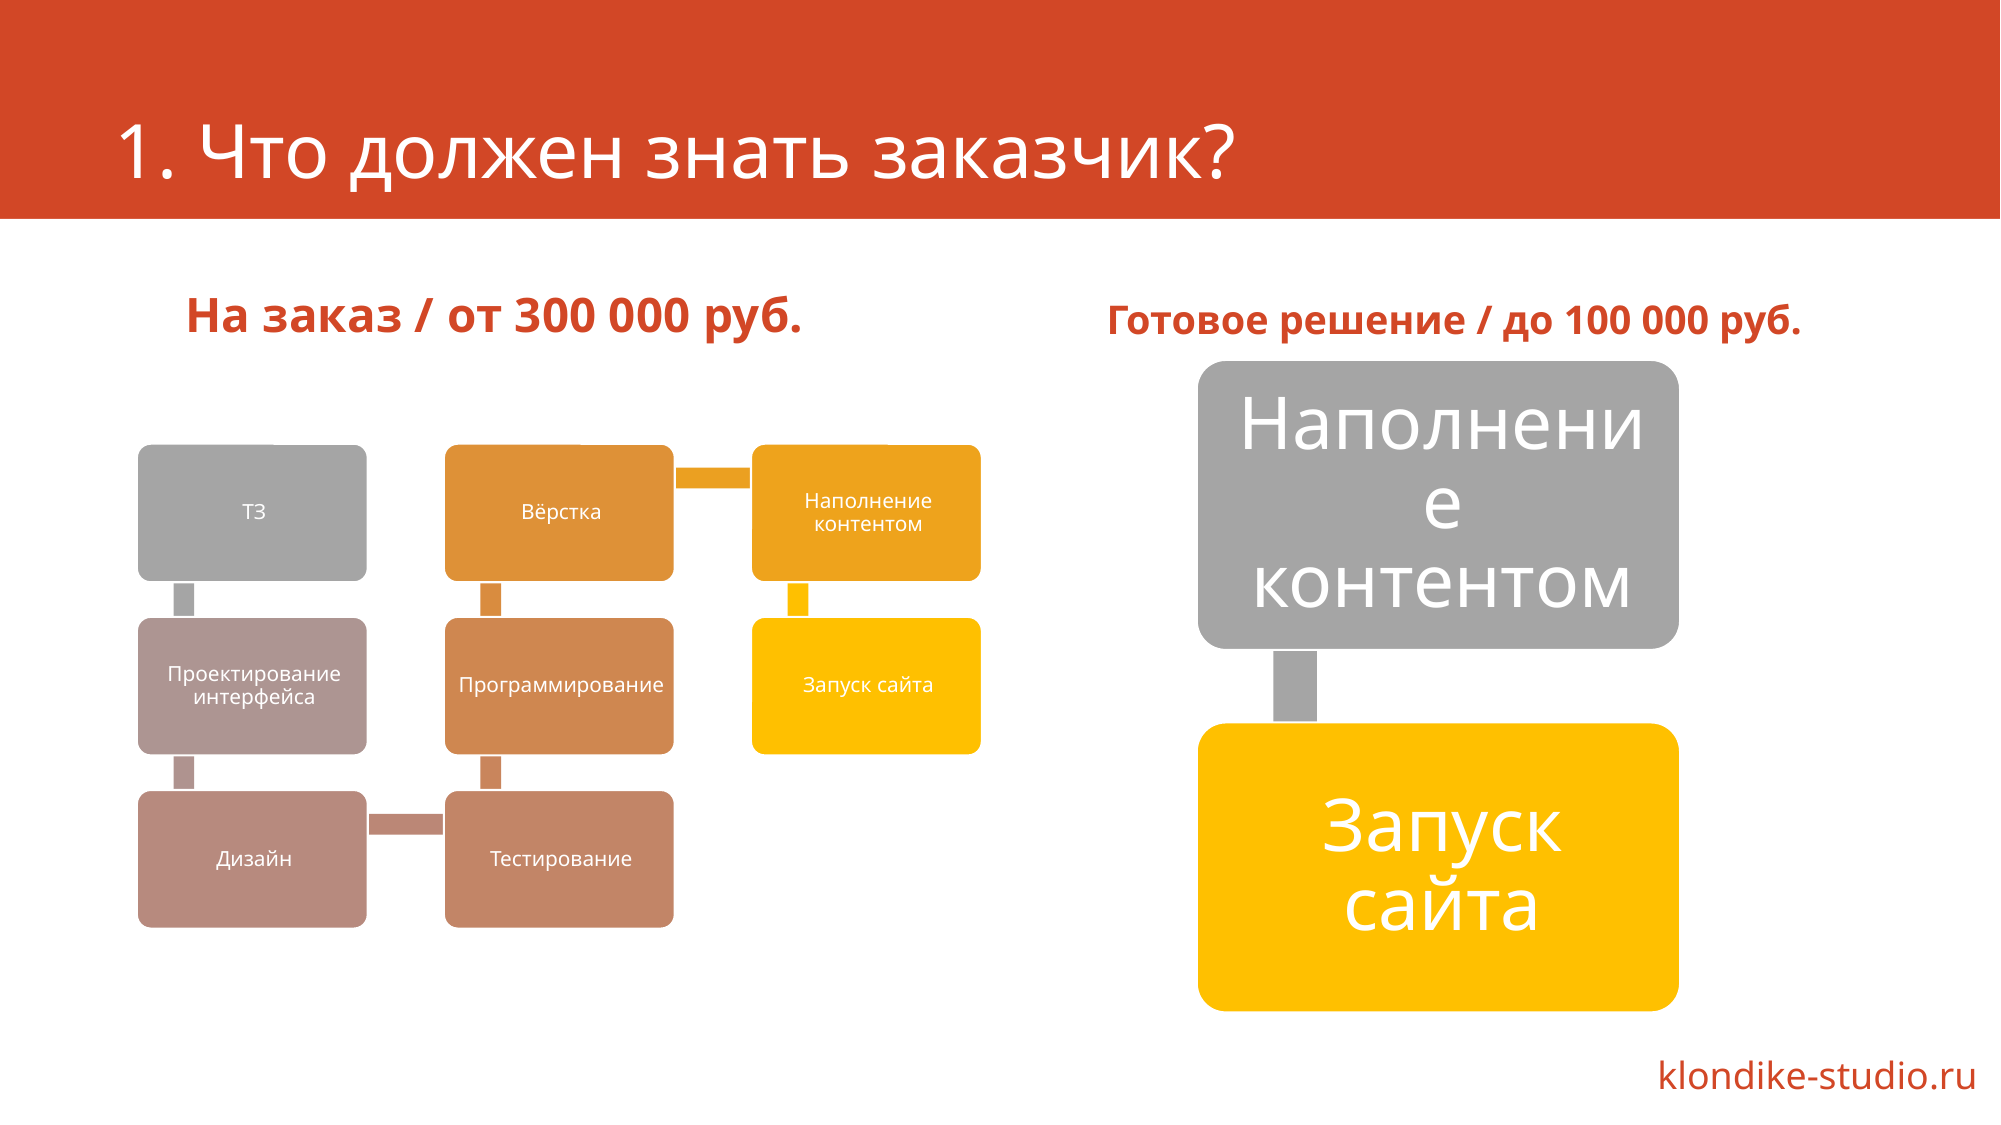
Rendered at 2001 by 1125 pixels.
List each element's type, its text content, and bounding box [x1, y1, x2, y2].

list Готовое решение / до 100 000 руб. [1091, 244, 1885, 350]
title 1. Что должен знать заказчик? [99, 0, 1862, 202]
list На заказ / от 300 000 руб. [170, 244, 840, 350]
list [136, 359, 983, 1013]
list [1015, 359, 1862, 1013]
text_box klondike-studio.ru [1642, 1044, 2000, 1105]
